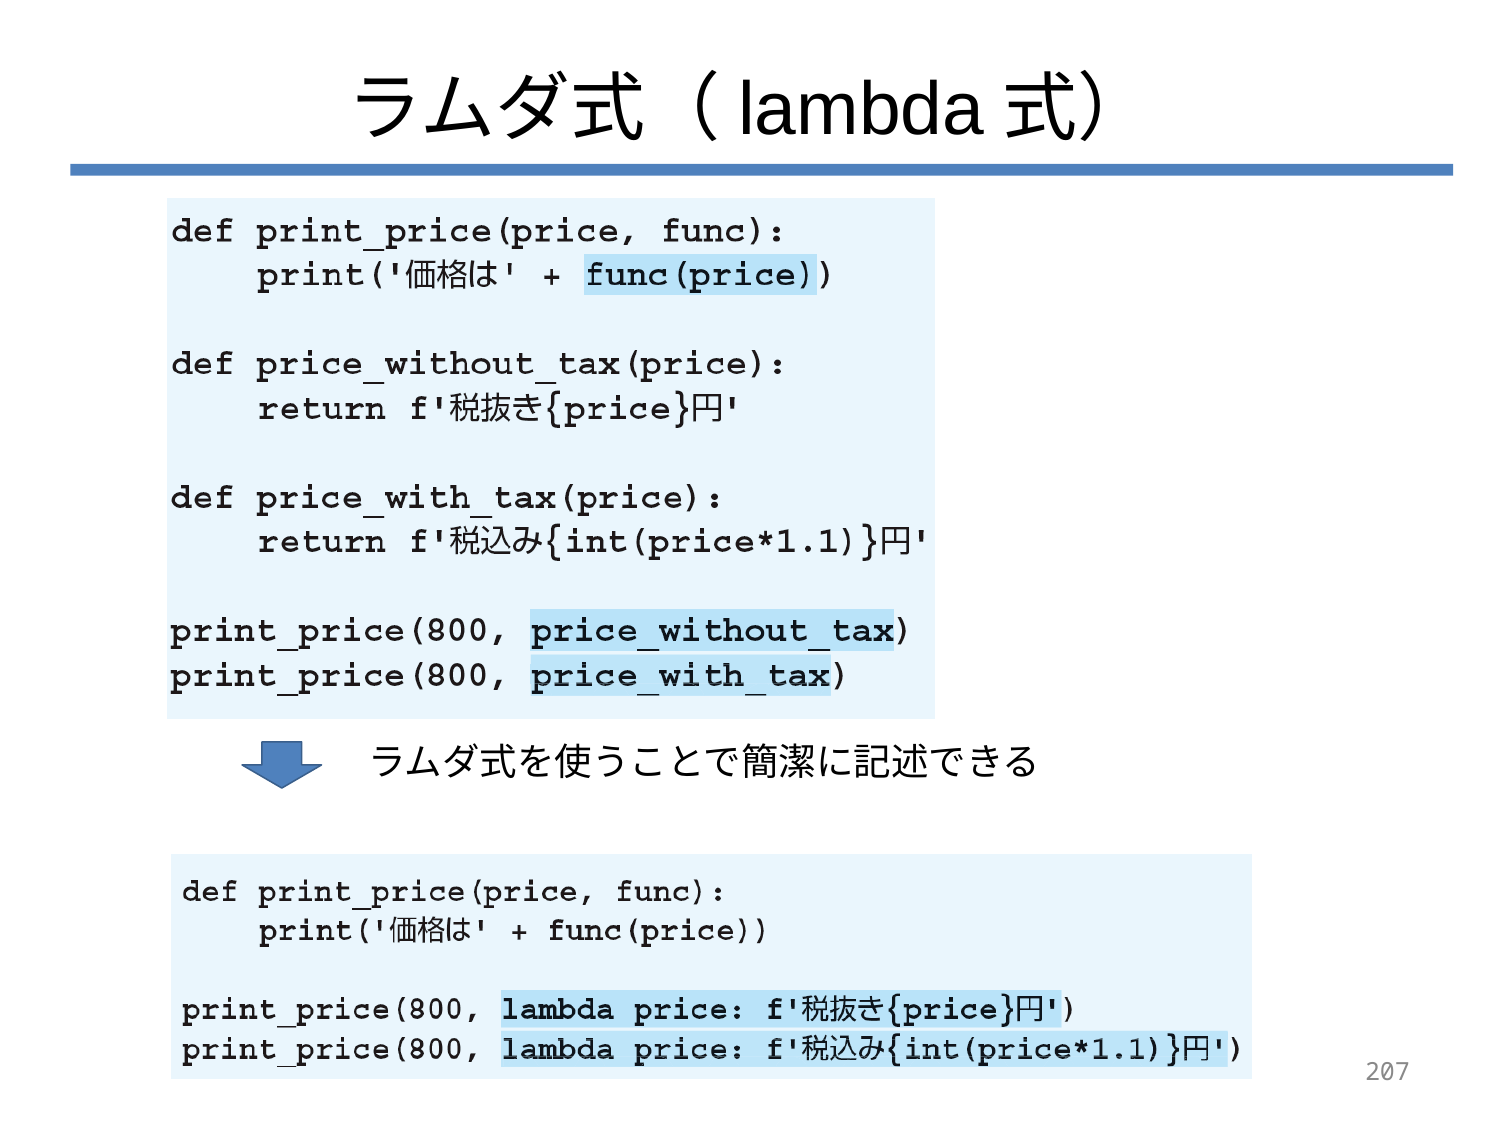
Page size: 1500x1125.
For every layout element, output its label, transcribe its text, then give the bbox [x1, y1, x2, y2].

picture [167, 197, 935, 719]
title ラムダ式（lambda式） [75, 45, 1425, 164]
text_box [240, 739, 324, 790]
slide_number 207 [1074, 1042, 1425, 1103]
text_box ラムダ式を使うことで簡潔に記述できる [353, 730, 1056, 791]
picture [170, 854, 1252, 1080]
